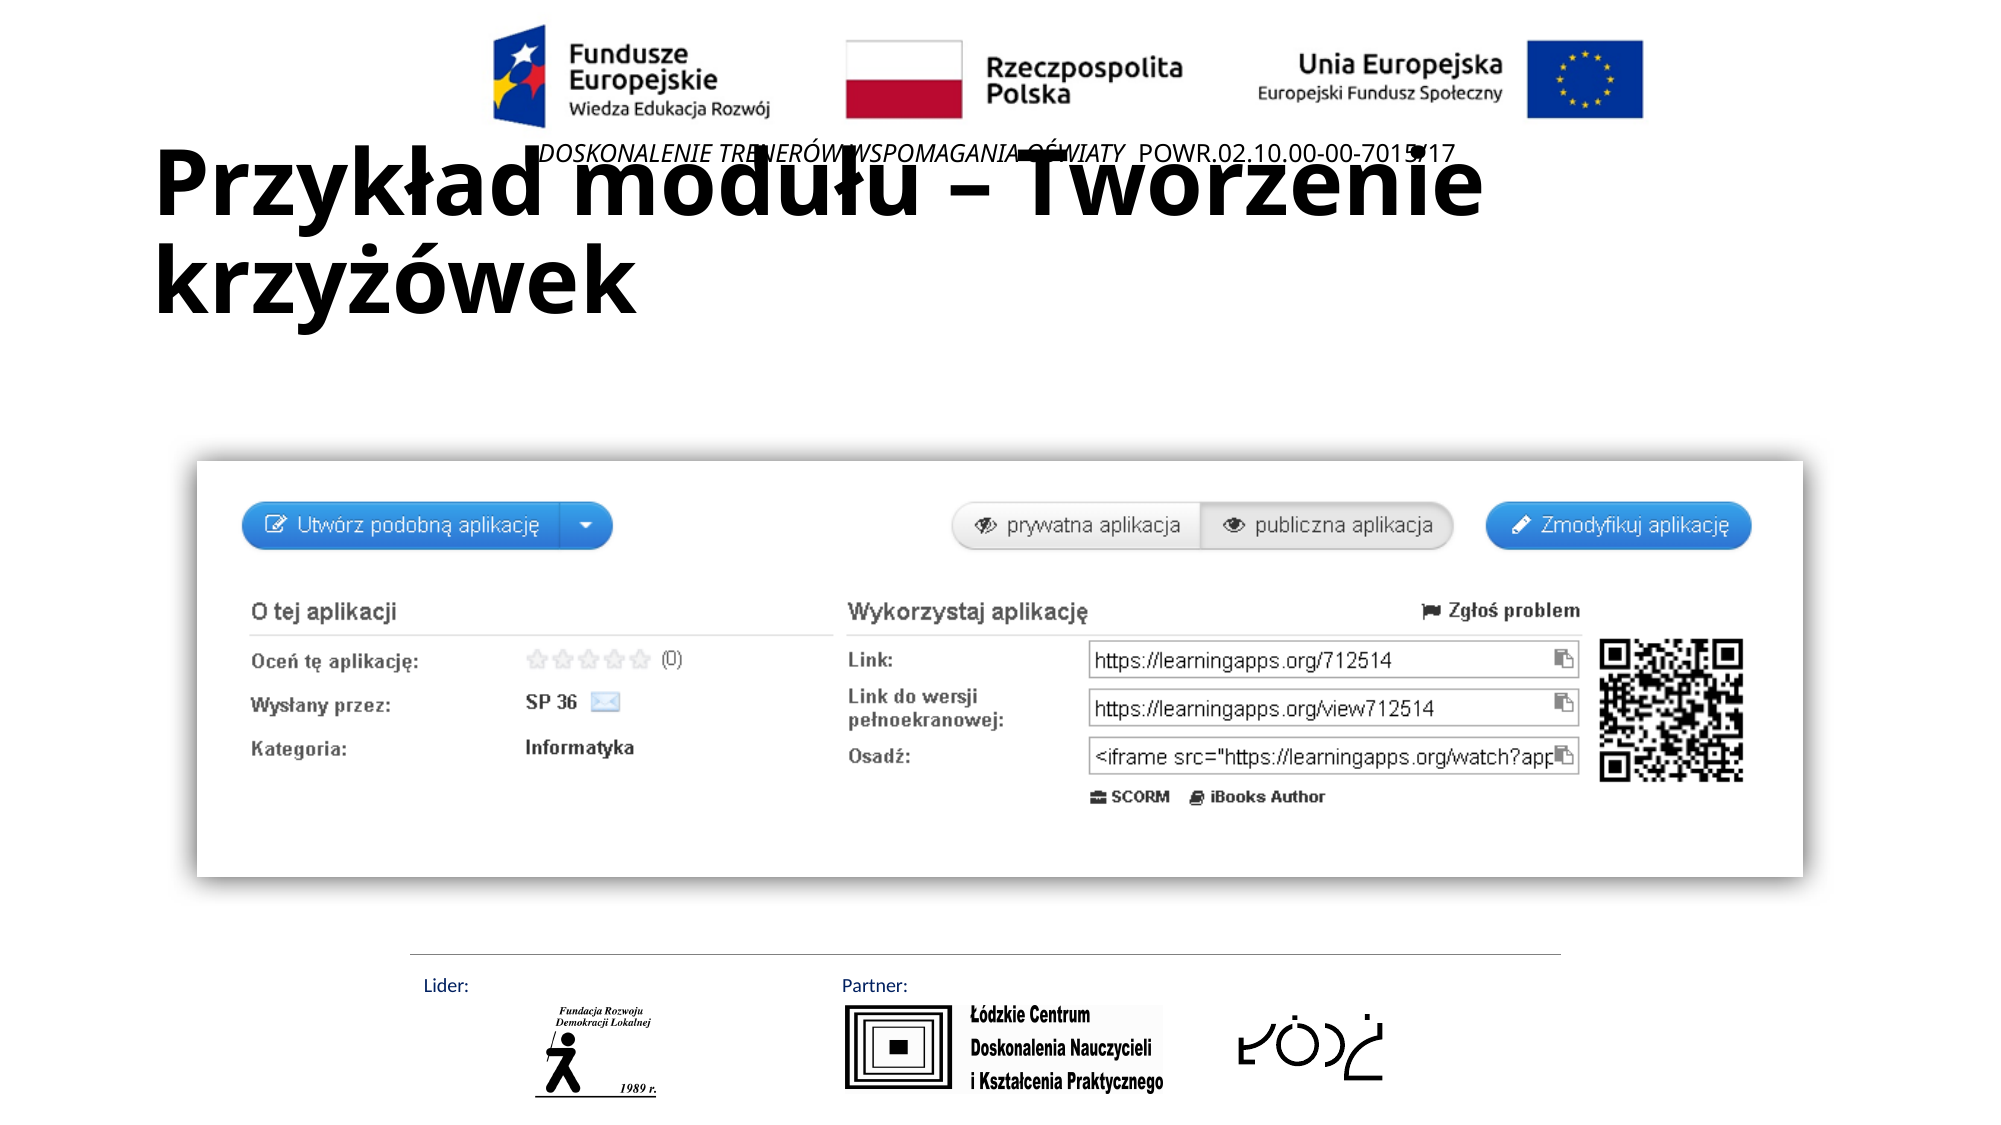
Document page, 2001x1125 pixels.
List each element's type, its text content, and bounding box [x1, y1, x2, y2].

footer [662, 1042, 1338, 1103]
picture [1327, 146, 1335, 154]
title Przykład modułu – Tworzenie krzyżówek [137, 159, 1863, 311]
picture [900, 146, 911, 154]
picture [603, 146, 614, 154]
picture [1106, 145, 1116, 154]
picture [1378, 146, 1386, 154]
picture [1143, 146, 1150, 153]
picture [806, 146, 817, 154]
picture [197, 461, 1803, 877]
picture [1342, 146, 1350, 154]
picture [793, 146, 800, 153]
picture [1157, 146, 1169, 154]
picture [1220, 146, 1228, 154]
picture [887, 146, 894, 153]
picture [543, 146, 552, 154]
picture [1029, 146, 1040, 154]
picture [1305, 146, 1313, 154]
picture [558, 146, 569, 154]
picture [1291, 146, 1299, 154]
picture [1200, 146, 1206, 153]
picture [735, 146, 742, 153]
picture [468, 0, 1669, 154]
picture [1270, 146, 1278, 154]
